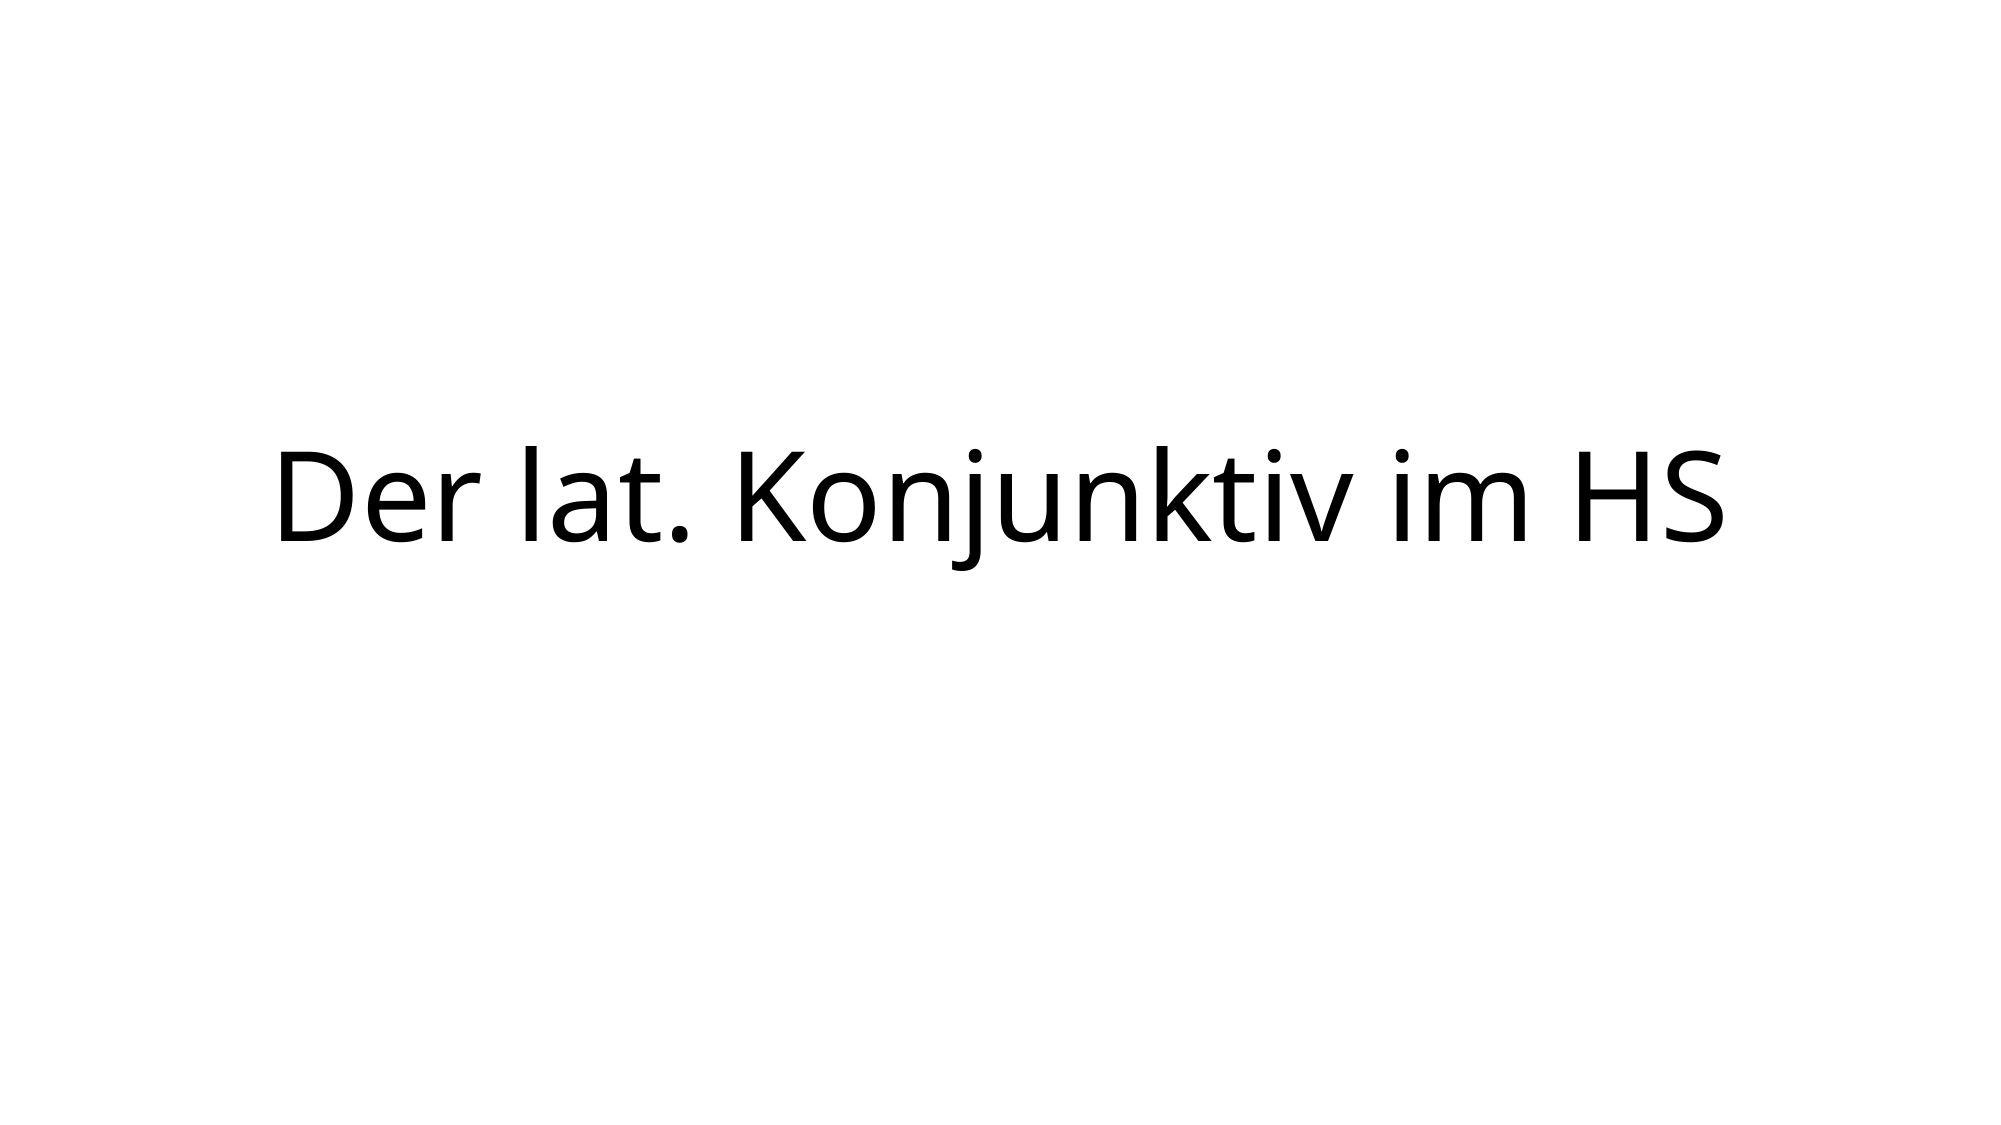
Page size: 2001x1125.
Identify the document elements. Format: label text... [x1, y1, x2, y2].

title Der lat. Konjunktiv im HS [249, 184, 1750, 576]
